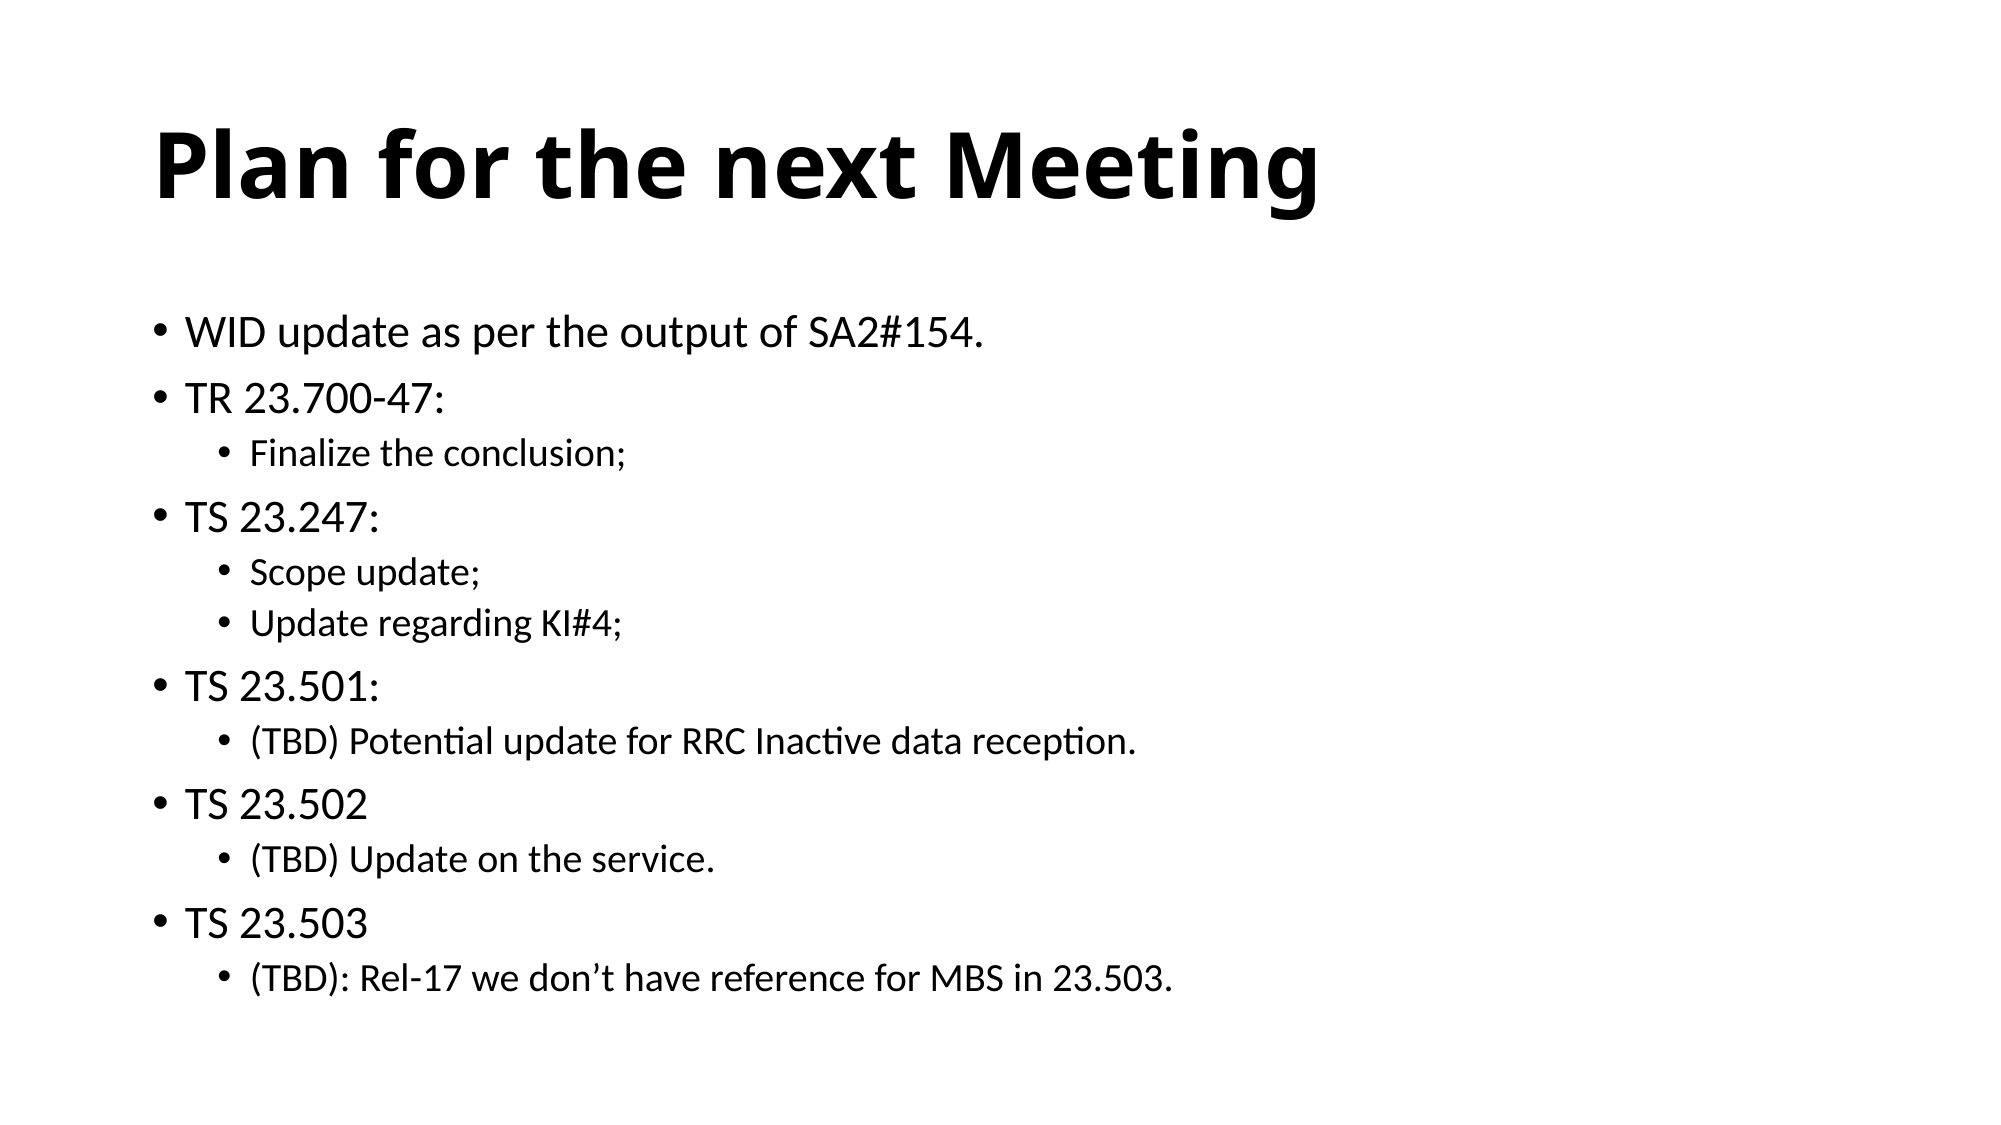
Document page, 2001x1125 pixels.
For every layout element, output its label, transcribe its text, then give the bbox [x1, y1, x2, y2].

list WID update as per the output of SA2#154. TR 23.700-47: Finalize the conclusion; TS 23.247: Scope update; Update regarding KI#4; TS 23.501: (TBD) Potential update for RRC Inactive data reception. TS 23.502 (TBD) Update on the service. TS 23.503 (TBD): Rel-17 we don’t have reference for MBS in 23.503. [137, 299, 1863, 1014]
title Plan for the next Meeting [137, 59, 1863, 278]
